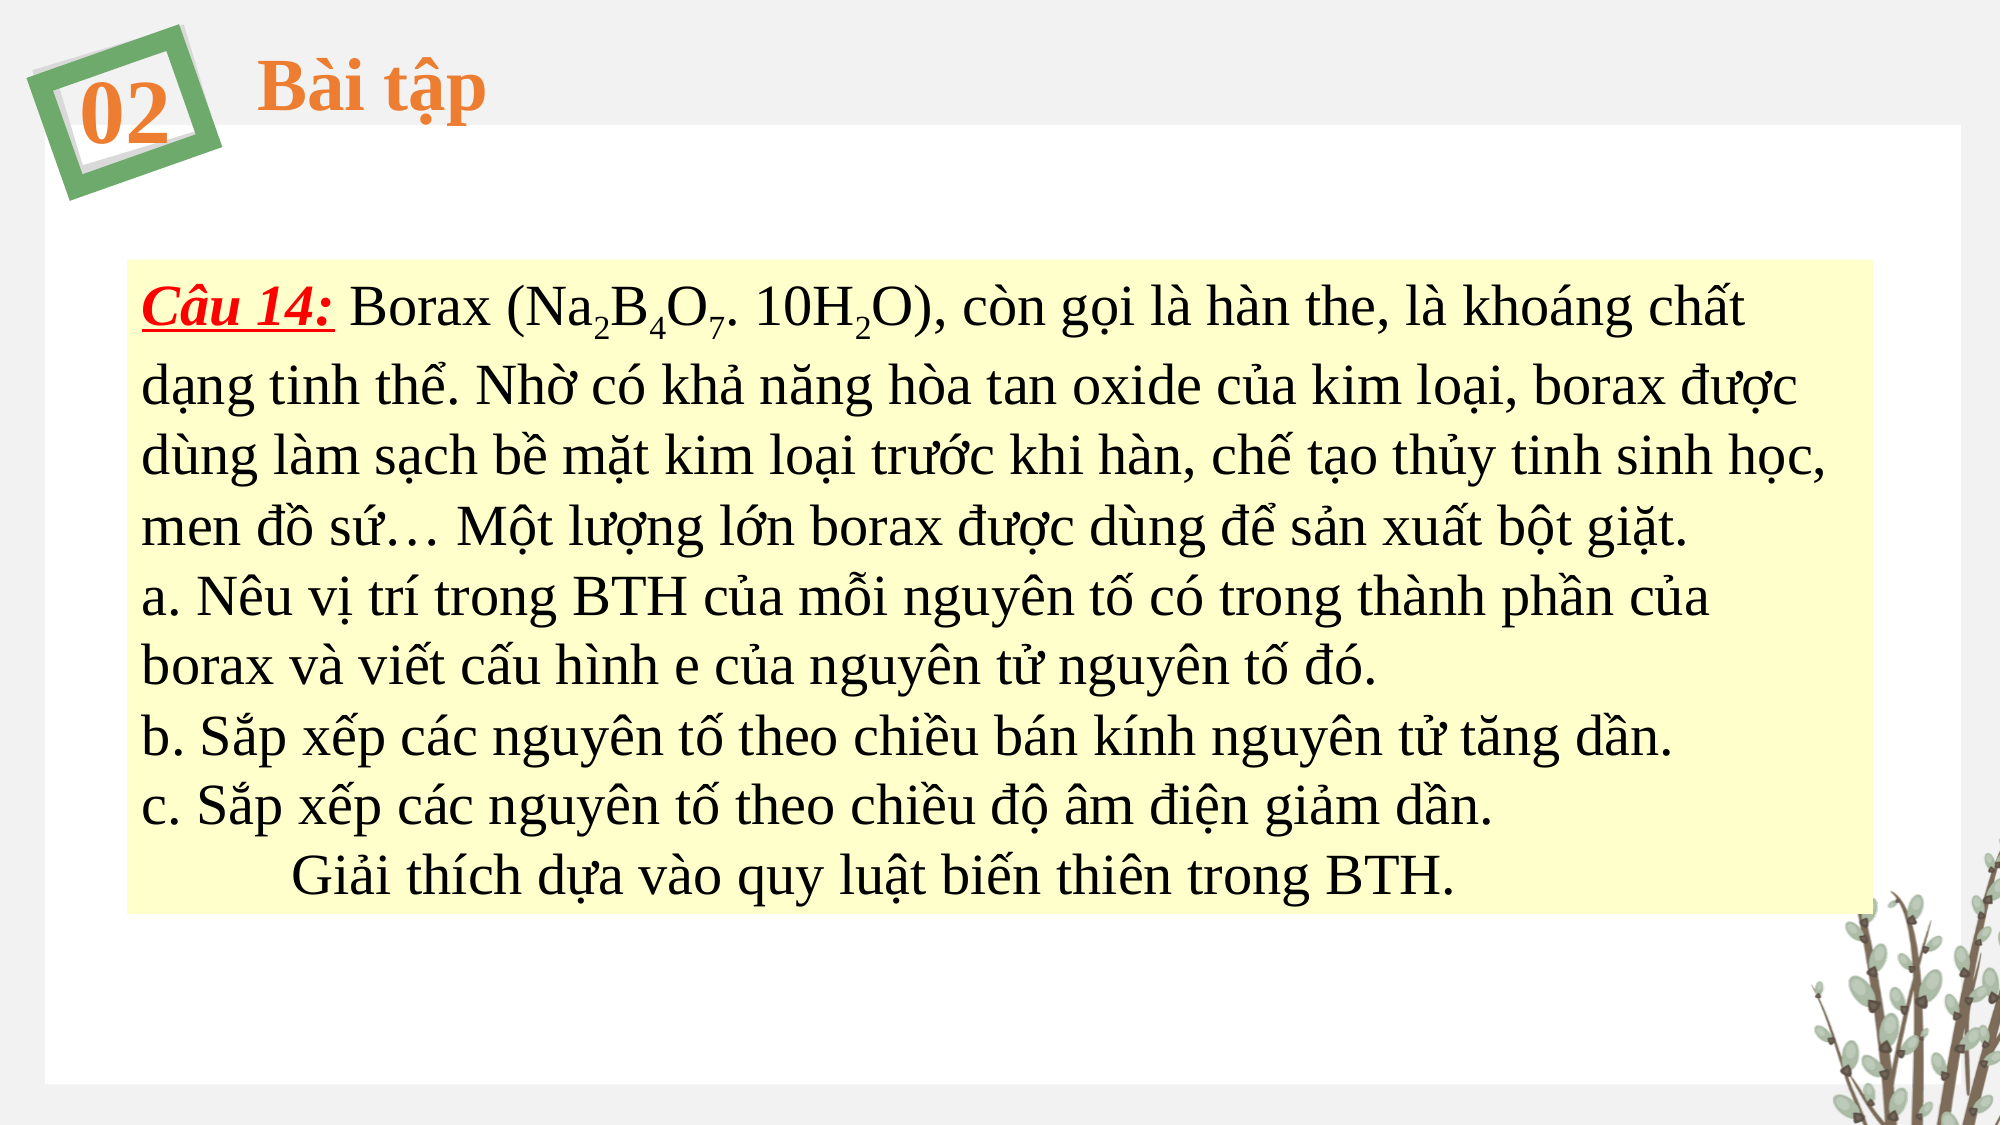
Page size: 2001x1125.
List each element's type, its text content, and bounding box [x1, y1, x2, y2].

text_box Bài tập [242, 27, 504, 133]
text_box Câu 14: Borax (Na2B4O7. 10H2O), còn gọi là hàn the, là khoáng chất dạng tinh thể. Nhờ có khả năng hòa tan oxide của kim loại, borax được dùng làm sạch bề mặt kim loại trước khi hàn, chế tạo thủy tinh sinh học, men đồ sứ… Một lượng lớn borax được dùng để sản xuất bột giặt. a. Nêu vị trí trong BTH của mỗi nguyên tố có trong thành phần của borax và viết cấu hình e của nguyên tử nguyên tố đó. b. Sắp xếp các nguyên tố theo chiều bán kính nguyên tử tăng dần. c. Sắp xếp các nguyên tố theo chiều độ âm điện giảm dần. Giải thích dựa vào quy luật biến thiên trong BTH. [127, 259, 1873, 914]
text_box 02 [64, 45, 187, 170]
picture [1771, 782, 2000, 1125]
